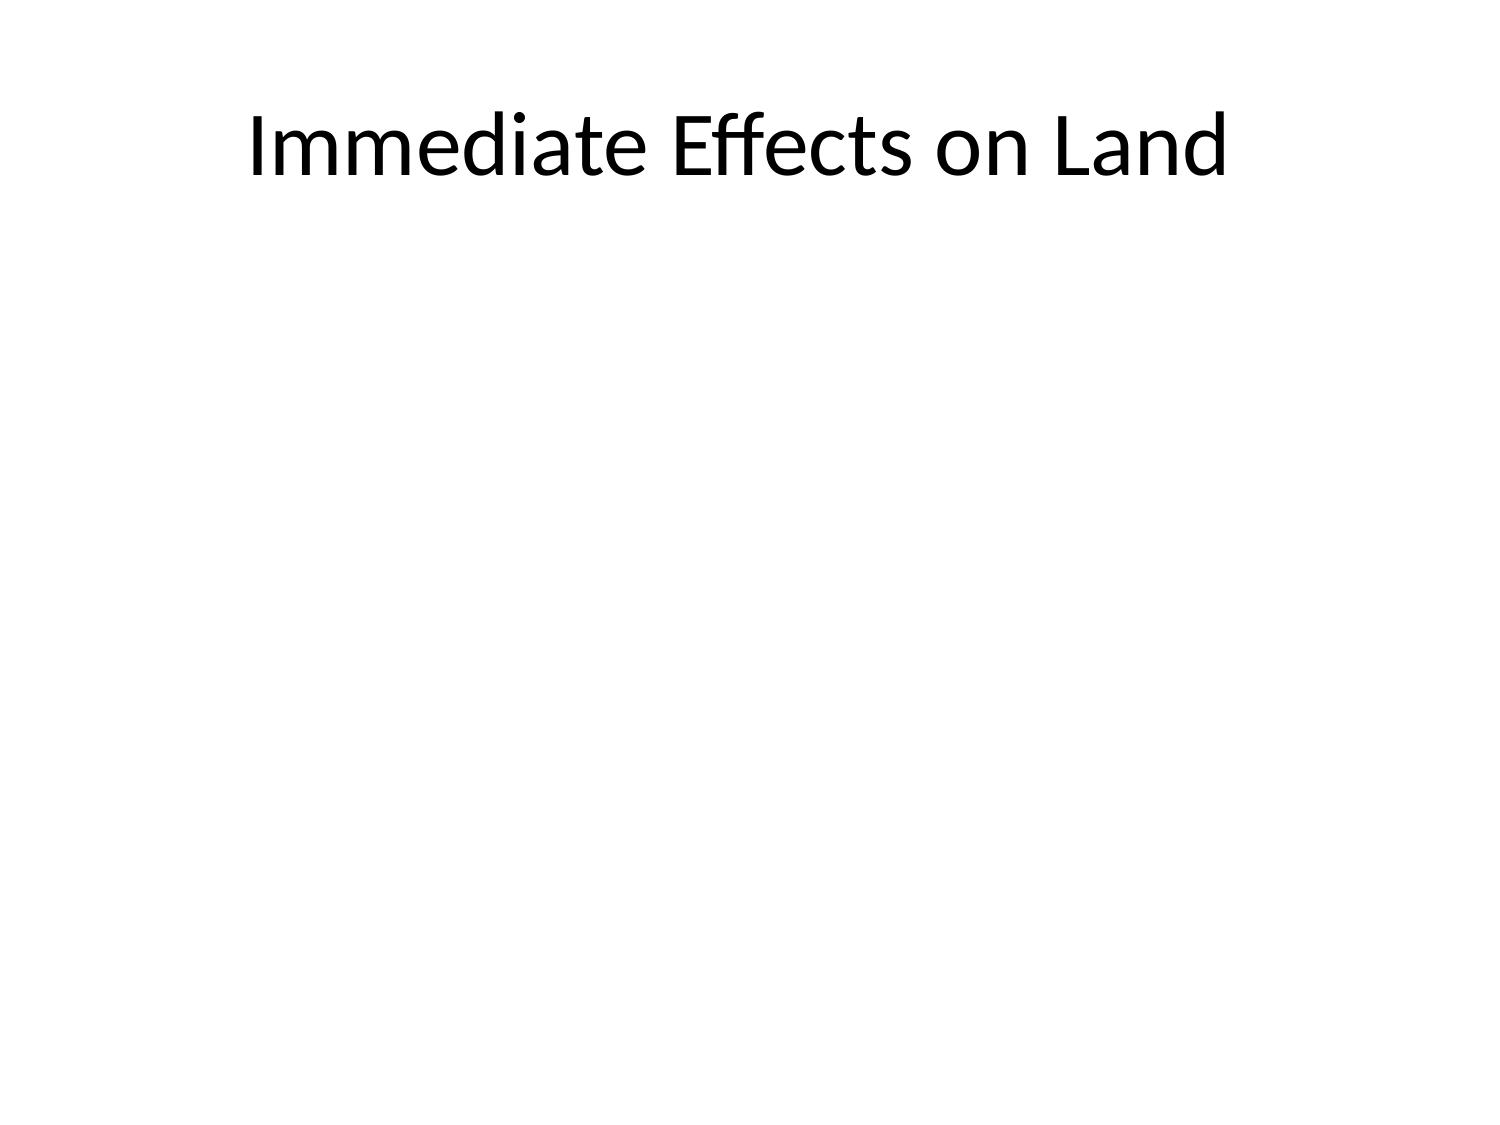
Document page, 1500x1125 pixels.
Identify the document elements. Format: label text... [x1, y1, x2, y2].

title Immediate Effects on Land [75, 45, 1425, 233]
